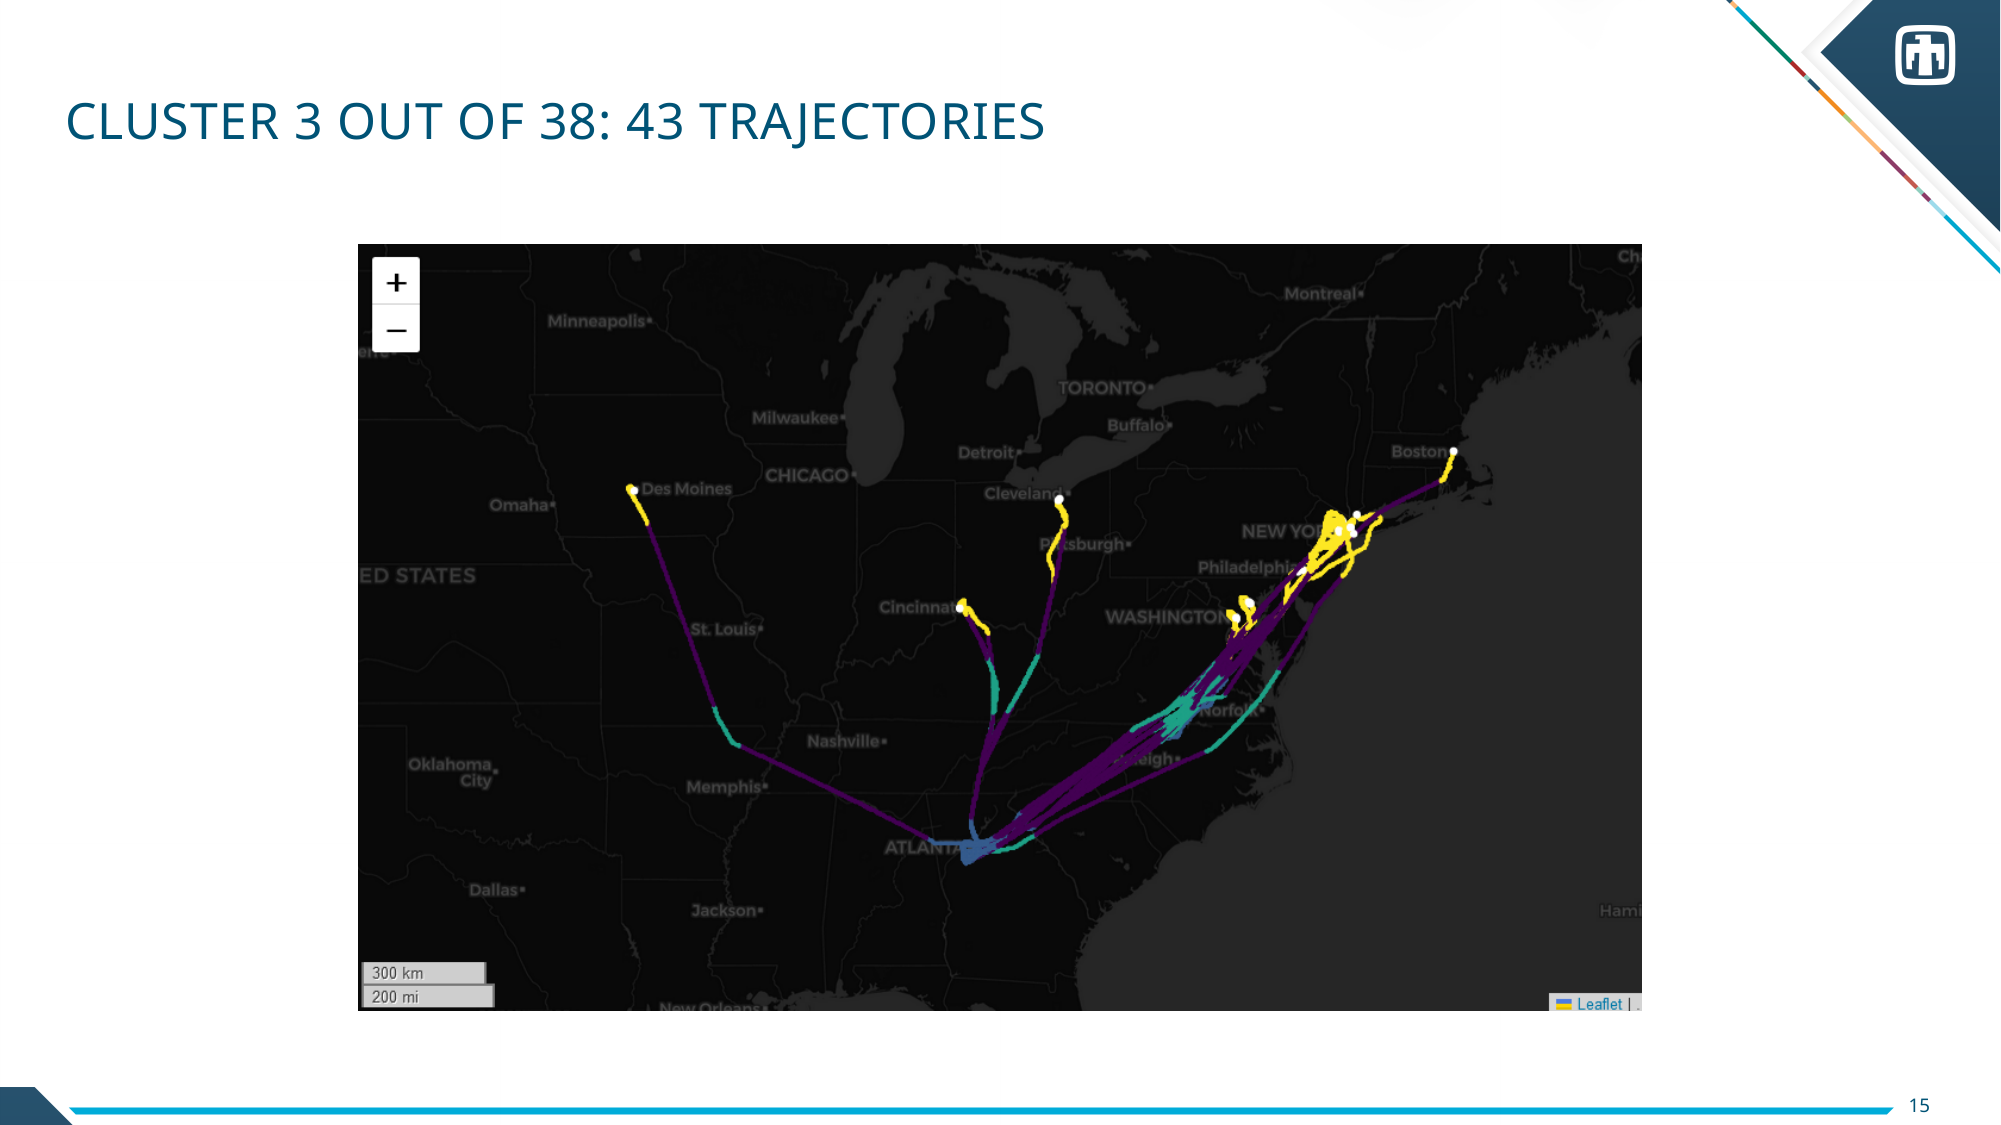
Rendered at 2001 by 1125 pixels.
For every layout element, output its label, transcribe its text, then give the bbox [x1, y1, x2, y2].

title Cluster 3 out of 38: 43 trajectories [65, 67, 1722, 180]
slide_number 15 [1893, 1086, 1974, 1125]
picture [0, 0, 2001, 1125]
